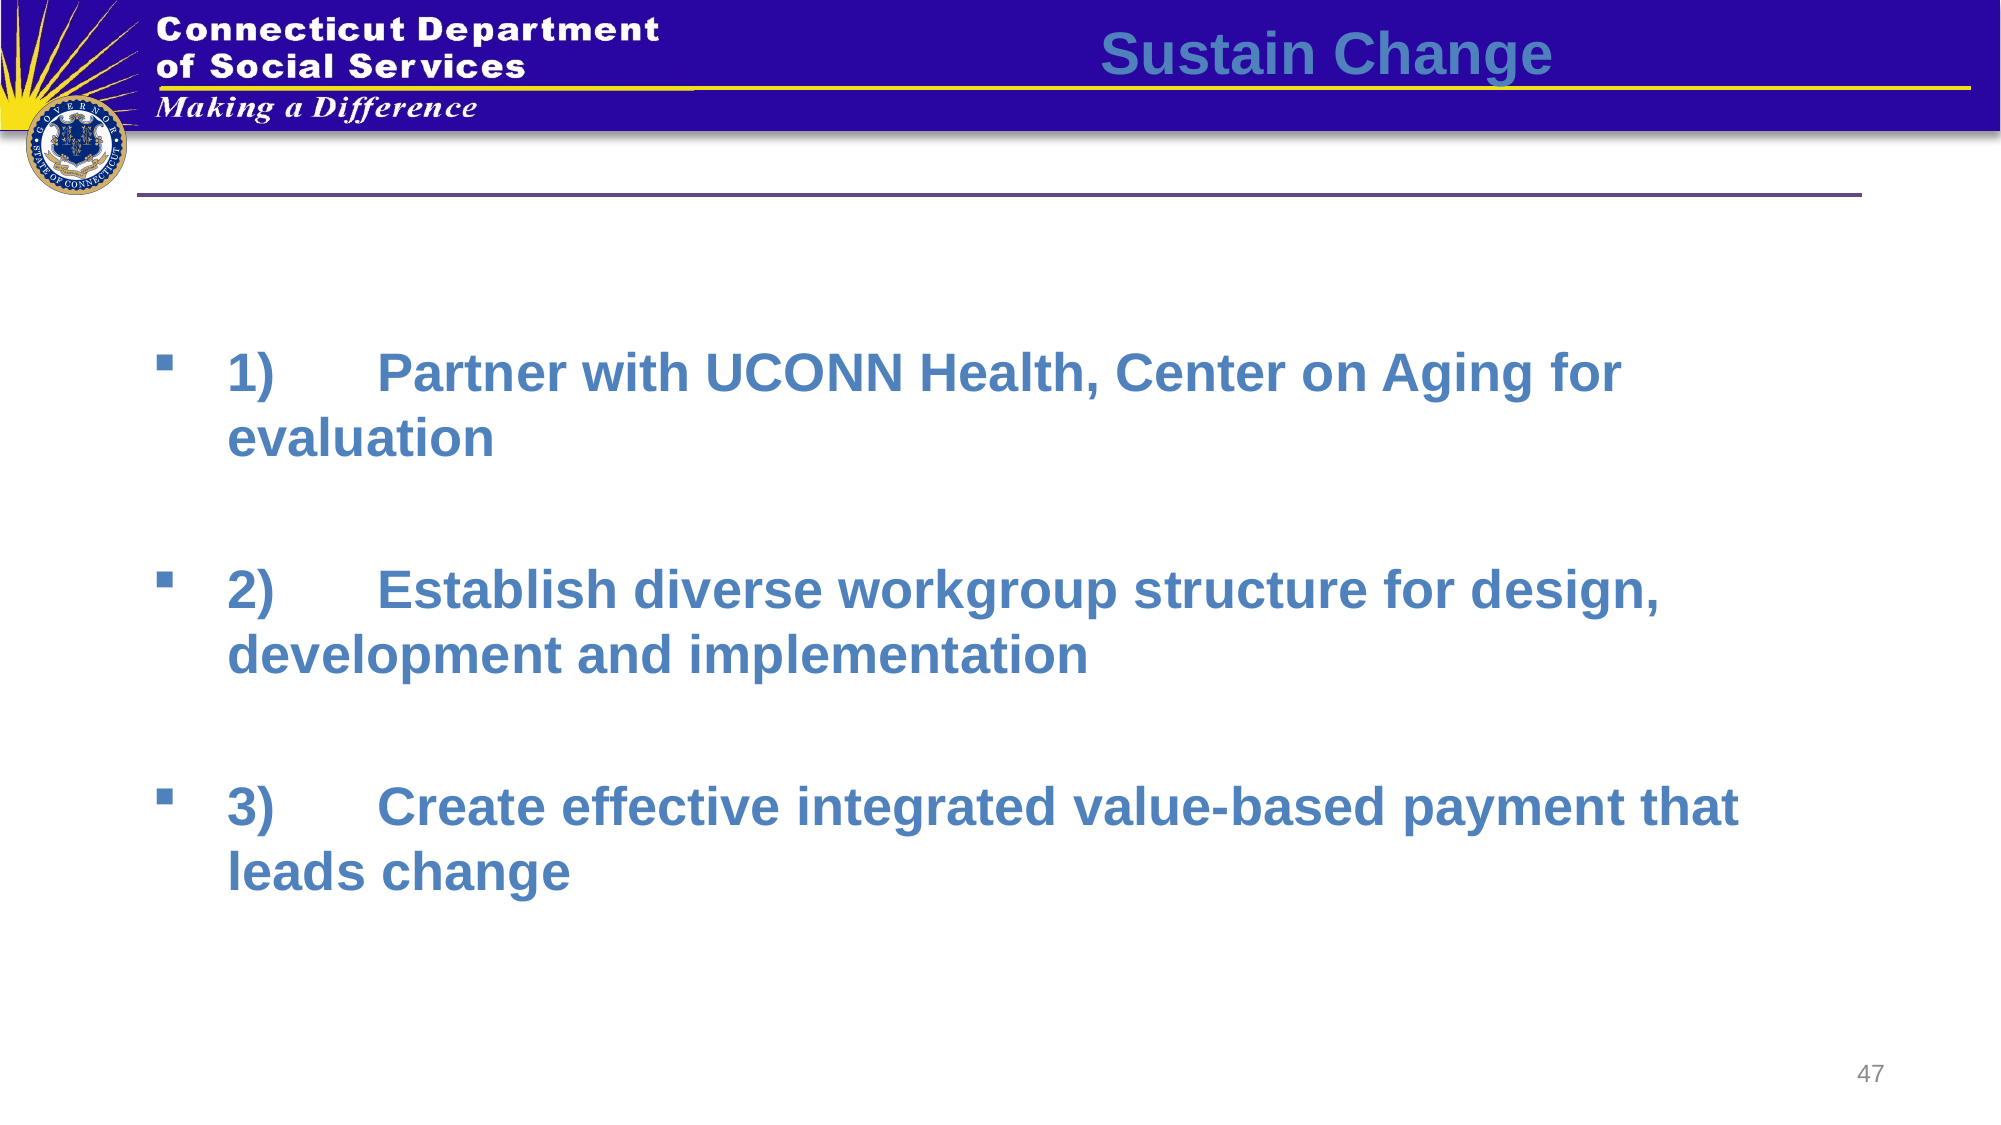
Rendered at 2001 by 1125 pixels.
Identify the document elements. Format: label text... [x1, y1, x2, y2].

text_box [217, 389, 1863, 653]
slide_number 47 [1433, 1042, 1900, 1103]
picture [0, 0, 700, 196]
list 1) Partner with UCONN Health, Center on Aging for evaluation 2) Establish diverse workgroup structure for design, development and implementation 3) Create effective integrated value-based payment that leads change [137, 329, 1874, 942]
title Sustain Change [683, 6, 1972, 95]
